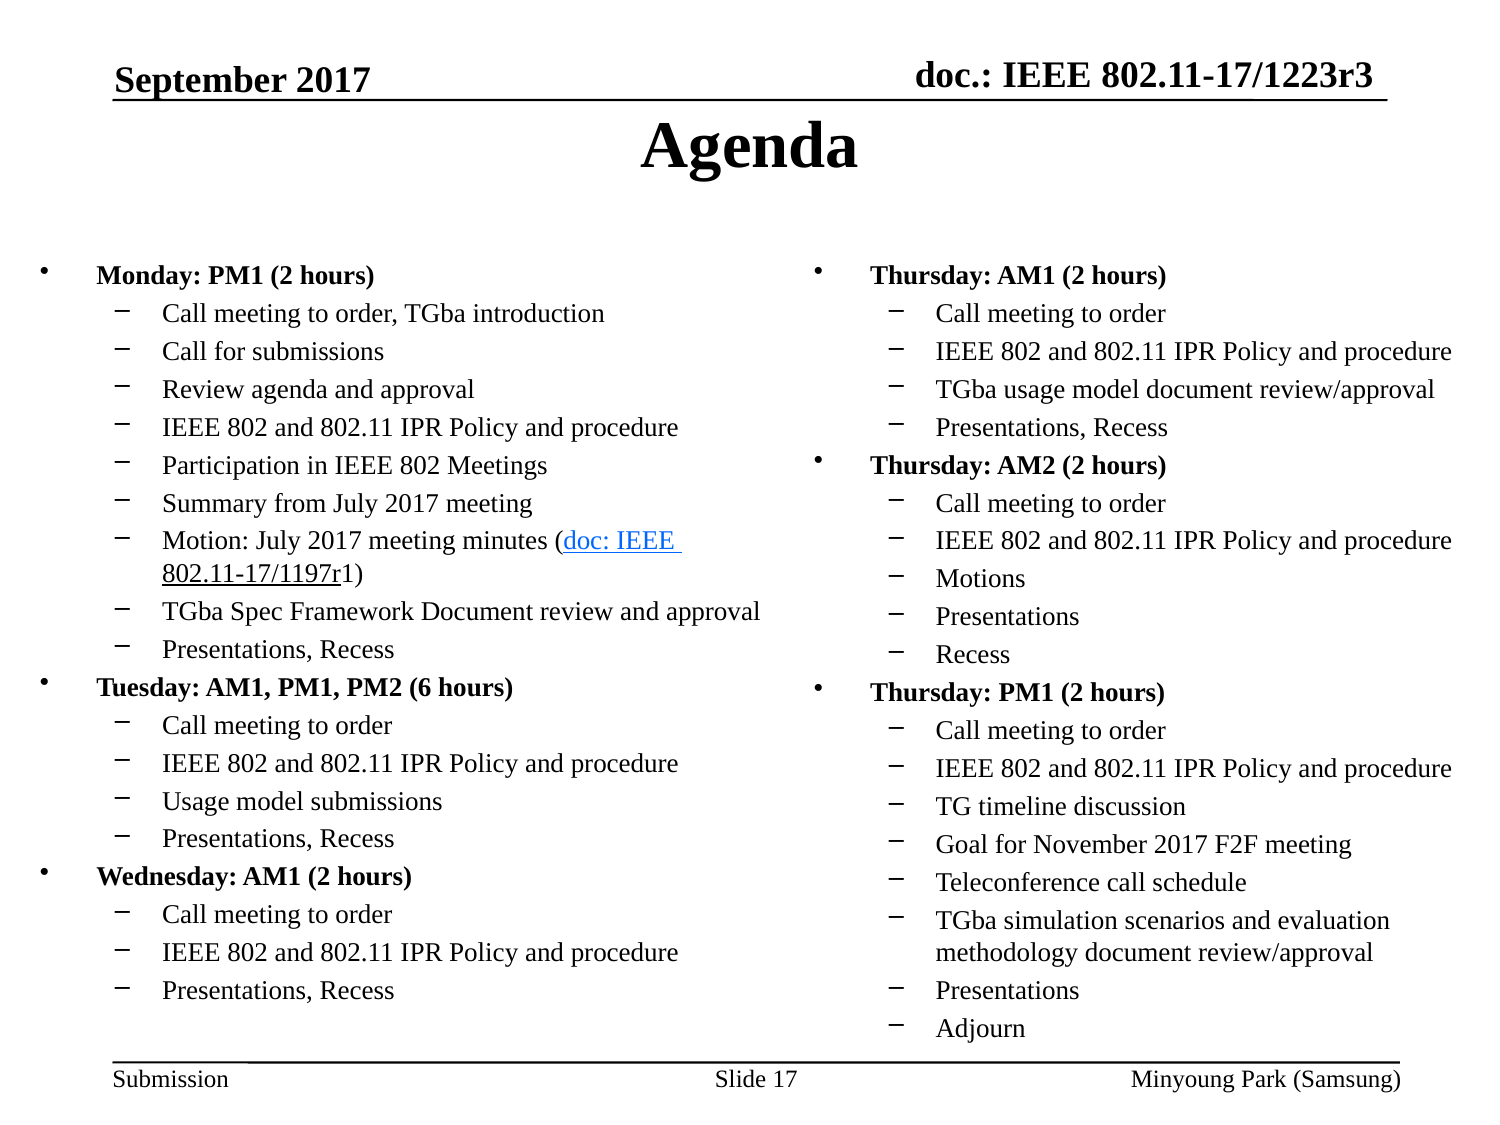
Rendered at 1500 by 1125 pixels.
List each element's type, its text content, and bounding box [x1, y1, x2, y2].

title Agenda [112, 112, 1388, 171]
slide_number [114, 54, 374, 101]
list Thursday: AM1 (2 hours) Call meeting to order IEEE 802 and 802.11 IPR Policy and procedure TGba usage model document review/approval Presentations, Recess Thursday: AM2 (2 hours) Call meeting to order IEEE 802 and 802.11 IPR Policy and procedure Motions Presentations Recess Thursday: PM1 (2 hours) Call meeting to order IEEE 802 and 802.11 IPR Policy and procedure TG timeline discussion Goal for November 2017 F2F meeting Teleconference call schedule TGba simulation scenarios and evaluation methodology document review/approval Presentations Adjourn [798, 249, 1499, 1063]
slide_number Slide 17 [712, 1061, 800, 1093]
footer Minyoung Park (Samsung) [949, 1061, 1402, 1093]
list Monday: PM1 (2 hours) Call meeting to order, TGba introduction Call for submissions Review agenda and approval IEEE 802 and 802.11 IPR Policy and procedure Participation in IEEE 802 Meetings Summary from July 2017 meeting Motion: July 2017 meeting minutes (doc: IEEE 802.11-17/1197r1) TGba Spec Framework Document review and approval Presentations, Recess Tuesday: AM1, PM1, PM2 (6 hours) Call meeting to order IEEE 802 and 802.11 IPR Policy and procedure Usage model submissions Presentations, Recess Wednesday: AM1 (2 hours) Call meeting to order IEEE 802 and 802.11 IPR Policy and procedure Presentations, Recess [24, 249, 798, 1063]
